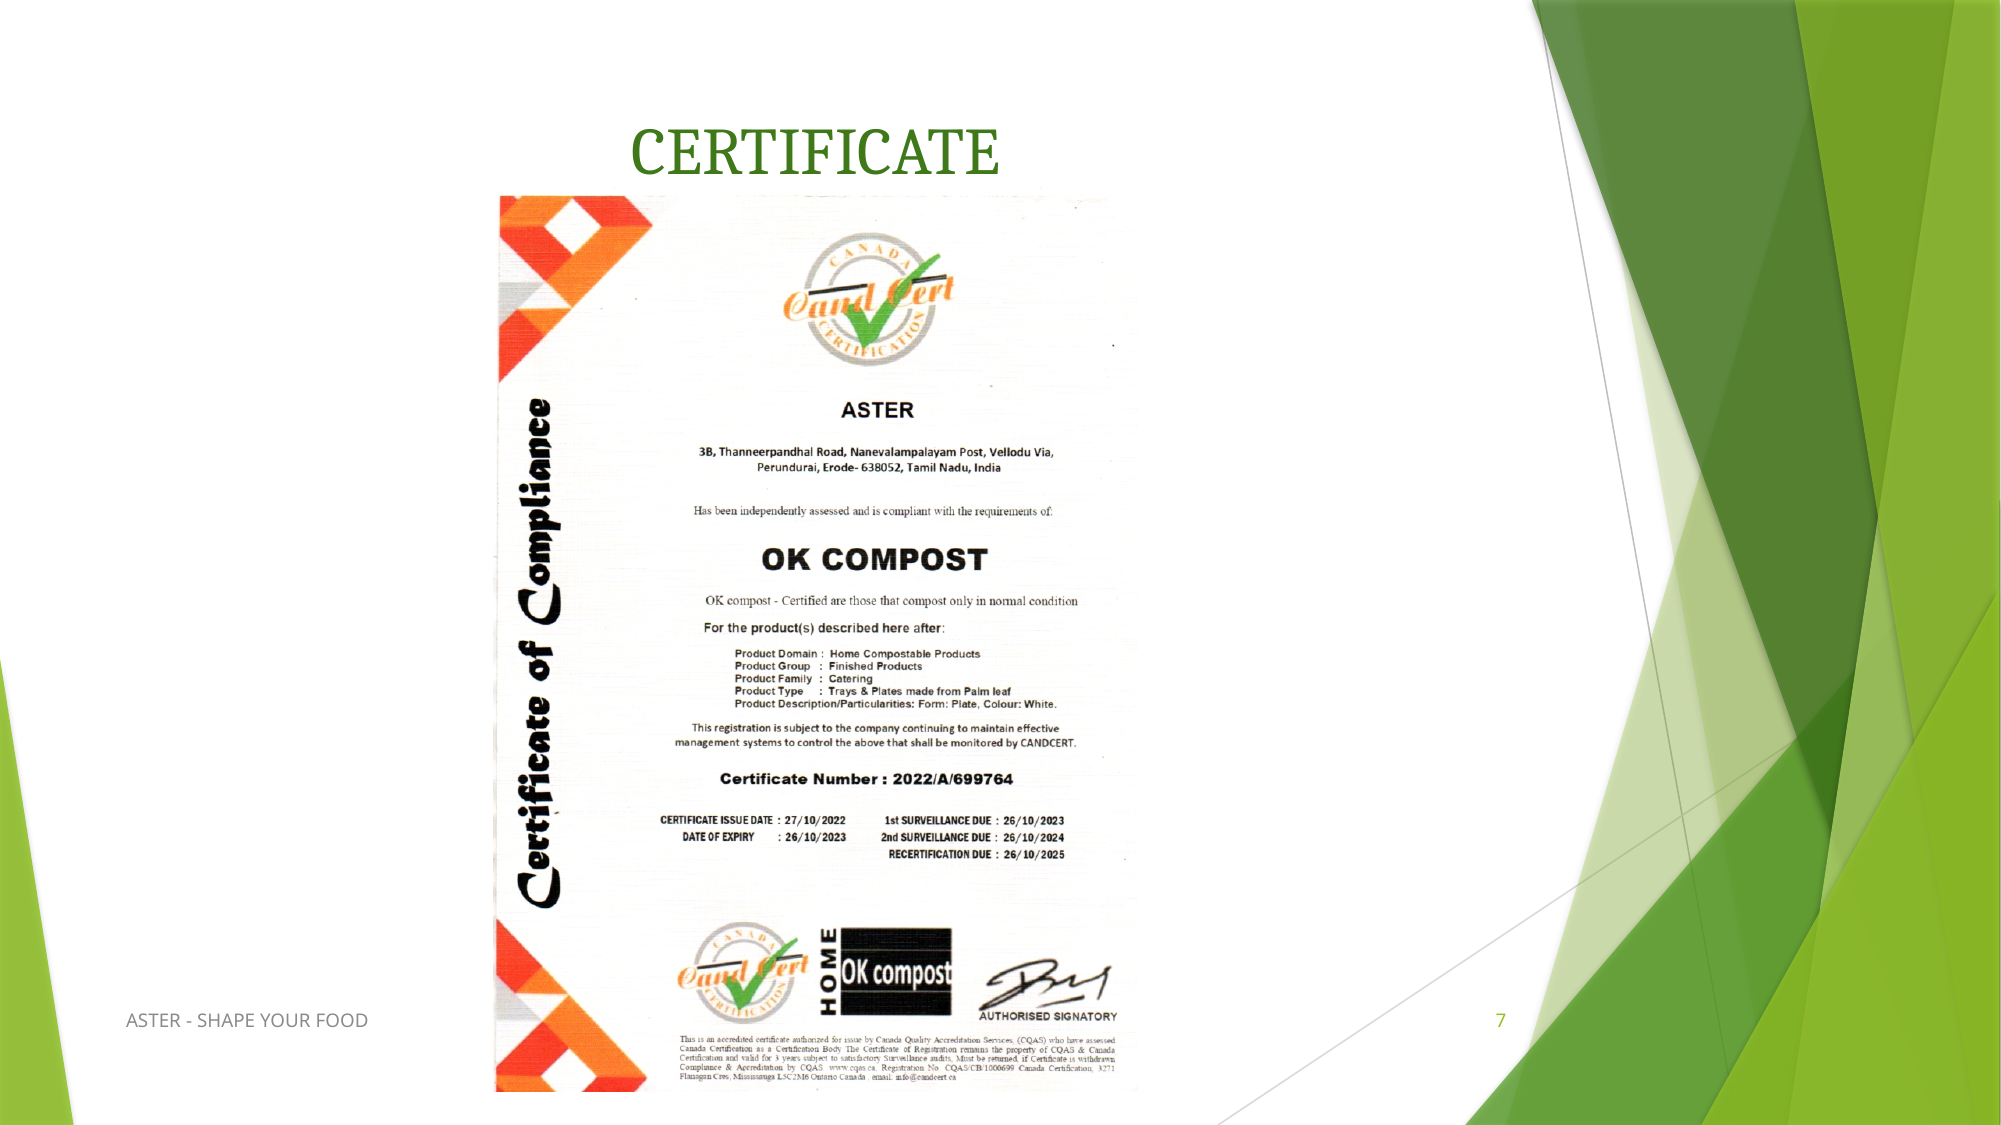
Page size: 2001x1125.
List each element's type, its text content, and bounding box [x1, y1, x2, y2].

slide_number 7 [1409, 991, 1522, 1051]
picture [493, 180, 1139, 1093]
title CERTIFICATE [111, 99, 1522, 198]
footer ASTER - SHAPE YOUR FOOD [111, 991, 488, 1051]
